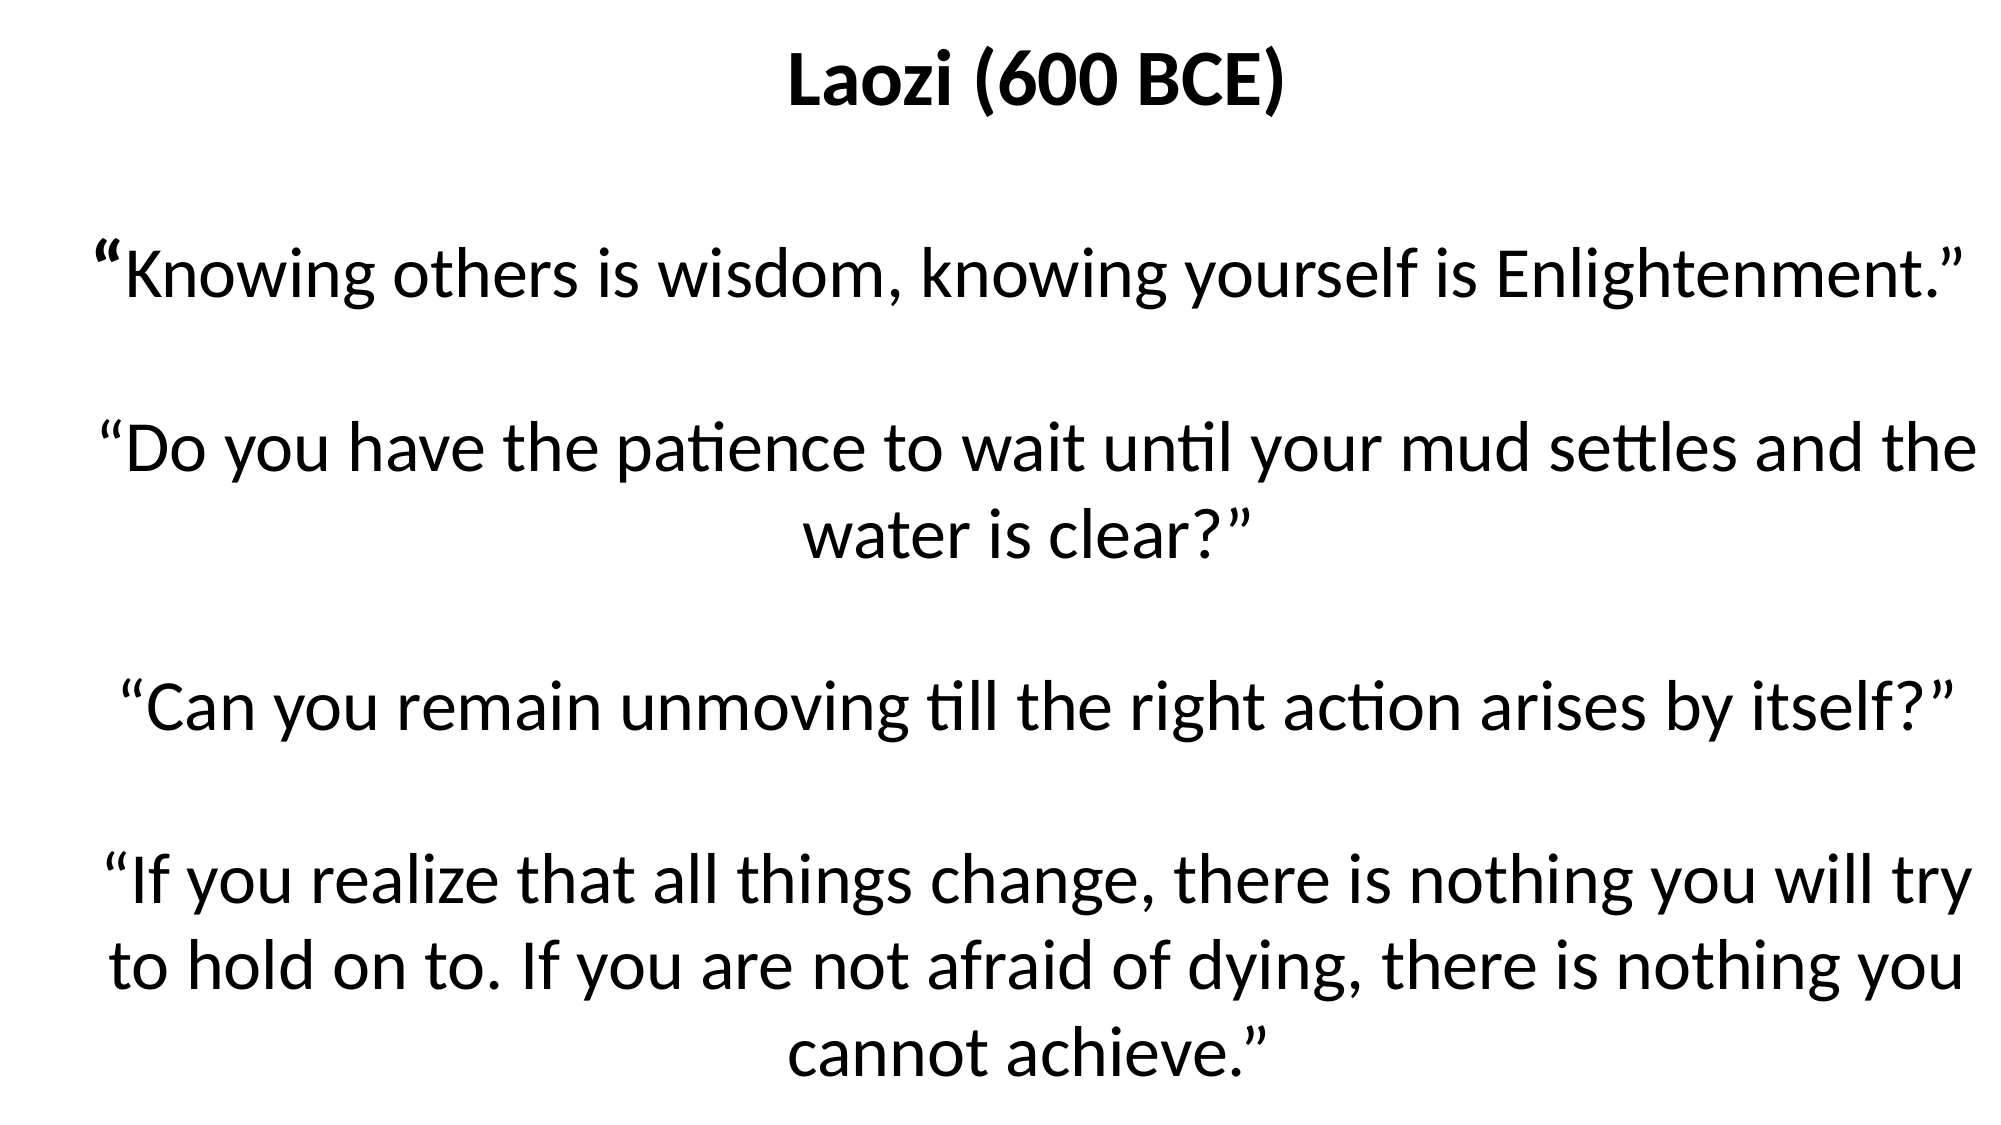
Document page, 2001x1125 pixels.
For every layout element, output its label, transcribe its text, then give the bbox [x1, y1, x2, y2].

title Laozi (600 BCE) “Knowing others is wisdom, knowing yourself is Enlightenment.” “Do you have the patience to wait until your mud settles and the water is clear?” “Can you remain unmoving till the right action arises by itself?” “If you realize that all things change, there is nothing you will try to hold on to. If you are not afraid of dying, there is nothing you cannot achieve.” [75, 0, 2000, 1098]
